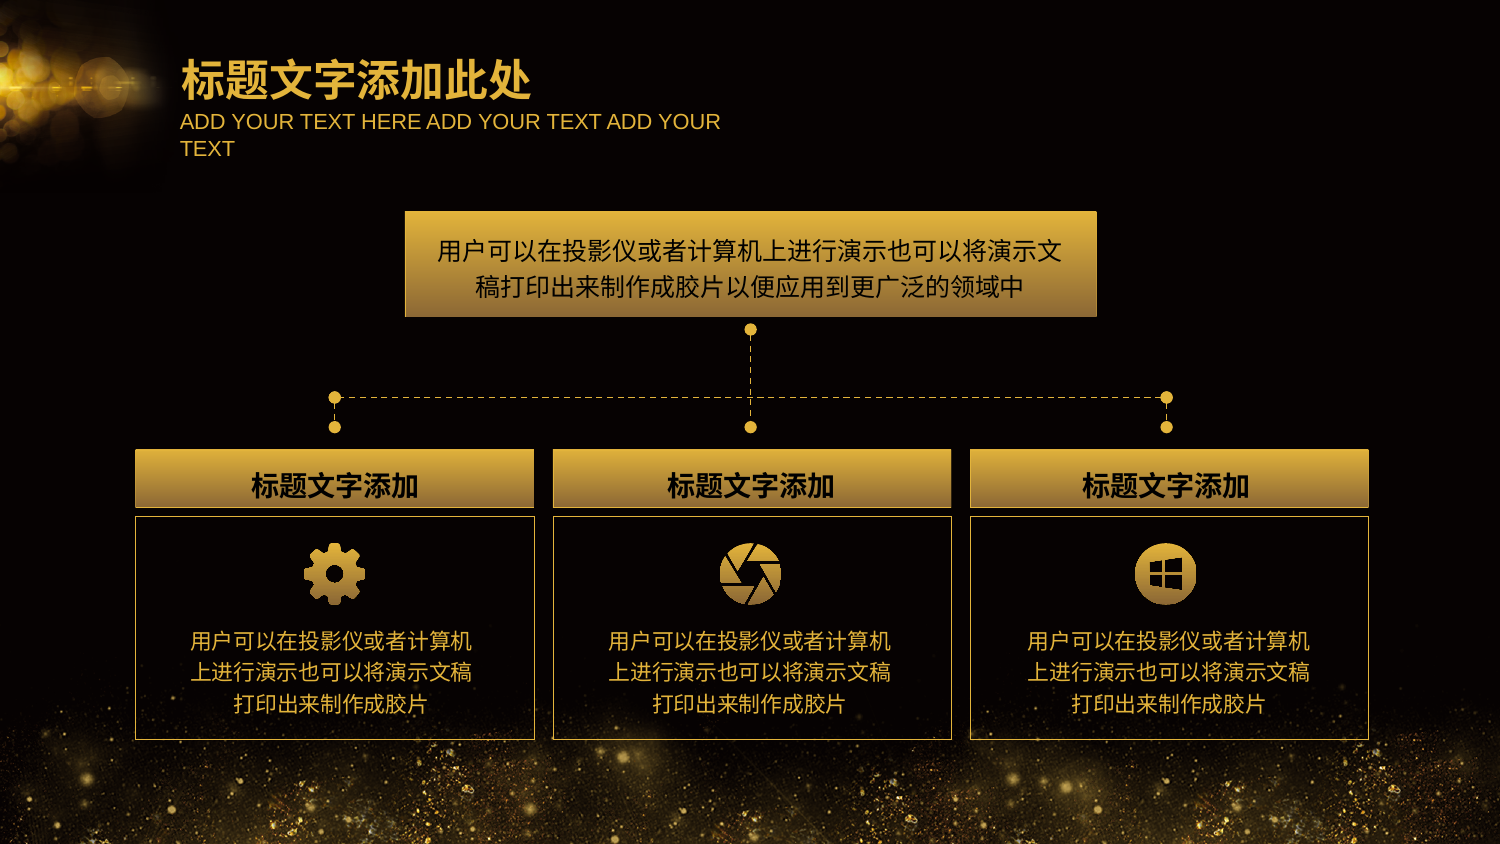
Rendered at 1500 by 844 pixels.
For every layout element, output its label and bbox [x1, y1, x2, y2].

text_box [552, 449, 952, 739]
text_box [404, 211, 1097, 317]
text_box [334, 329, 1167, 428]
text_box [164, 44, 767, 169]
picture [0, 0, 1500, 844]
text_box [970, 449, 1369, 739]
text_box [135, 449, 534, 739]
